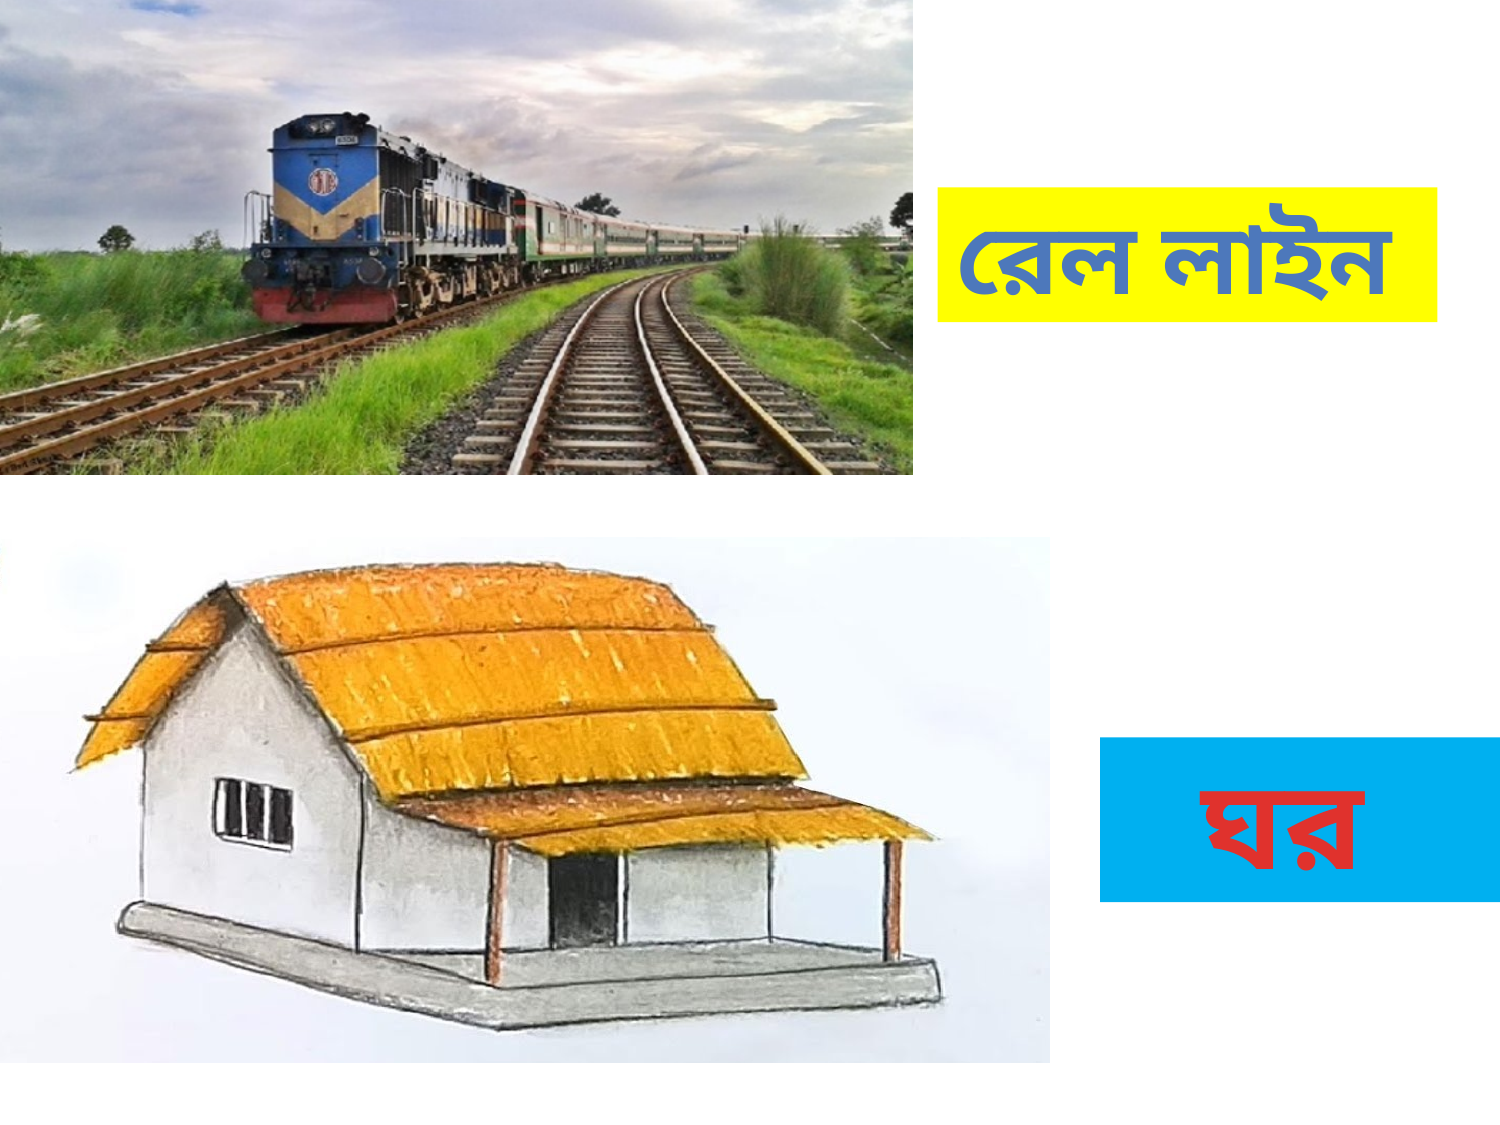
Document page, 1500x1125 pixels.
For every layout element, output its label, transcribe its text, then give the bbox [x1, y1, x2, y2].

text_box ঘর [1100, 737, 1500, 903]
picture [0, 537, 1051, 1063]
picture [0, 0, 913, 476]
text_box রেল লাইন [937, 187, 1438, 323]
